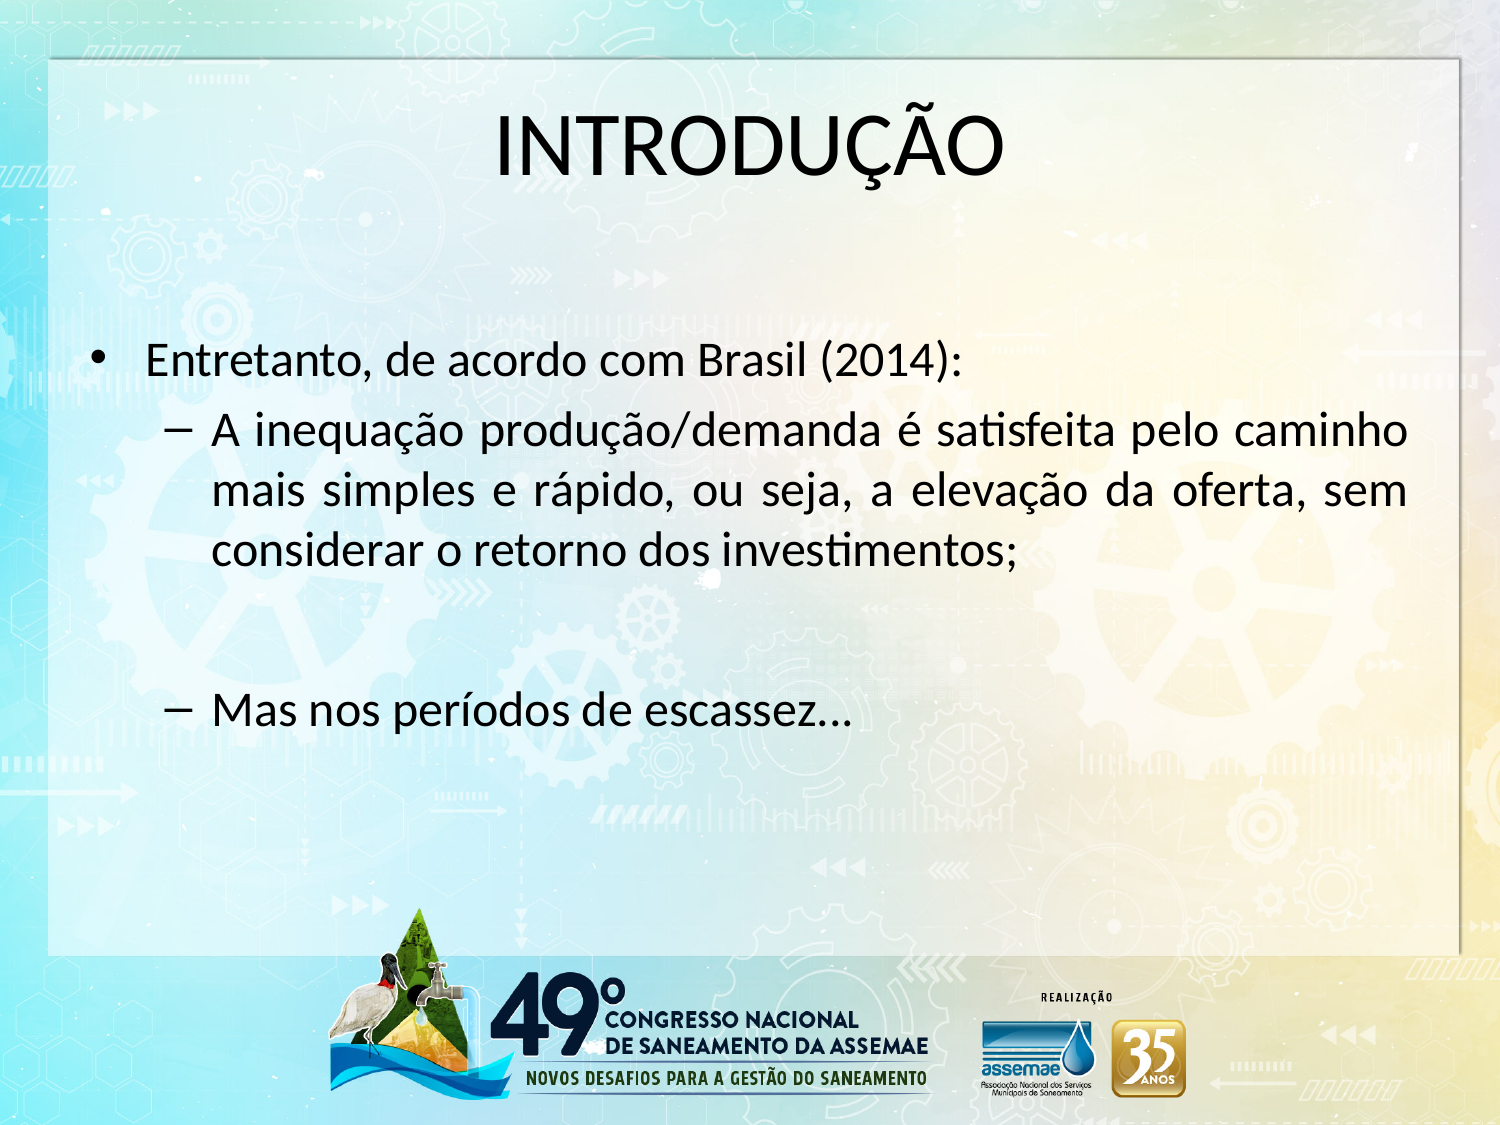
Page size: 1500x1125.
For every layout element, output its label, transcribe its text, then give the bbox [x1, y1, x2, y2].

picture [0, 0, 1500, 1125]
list Entretanto, de acordo com Brasil (2014): A inequação produção/demanda é satisfeita pelo caminho mais simples e rápido, ou seja, a elevação da oferta, sem considerar o retorno dos investimentos; Mas nos períodos de escassez... [74, 319, 1425, 786]
title INTRODUÇÃO [75, 45, 1425, 233]
